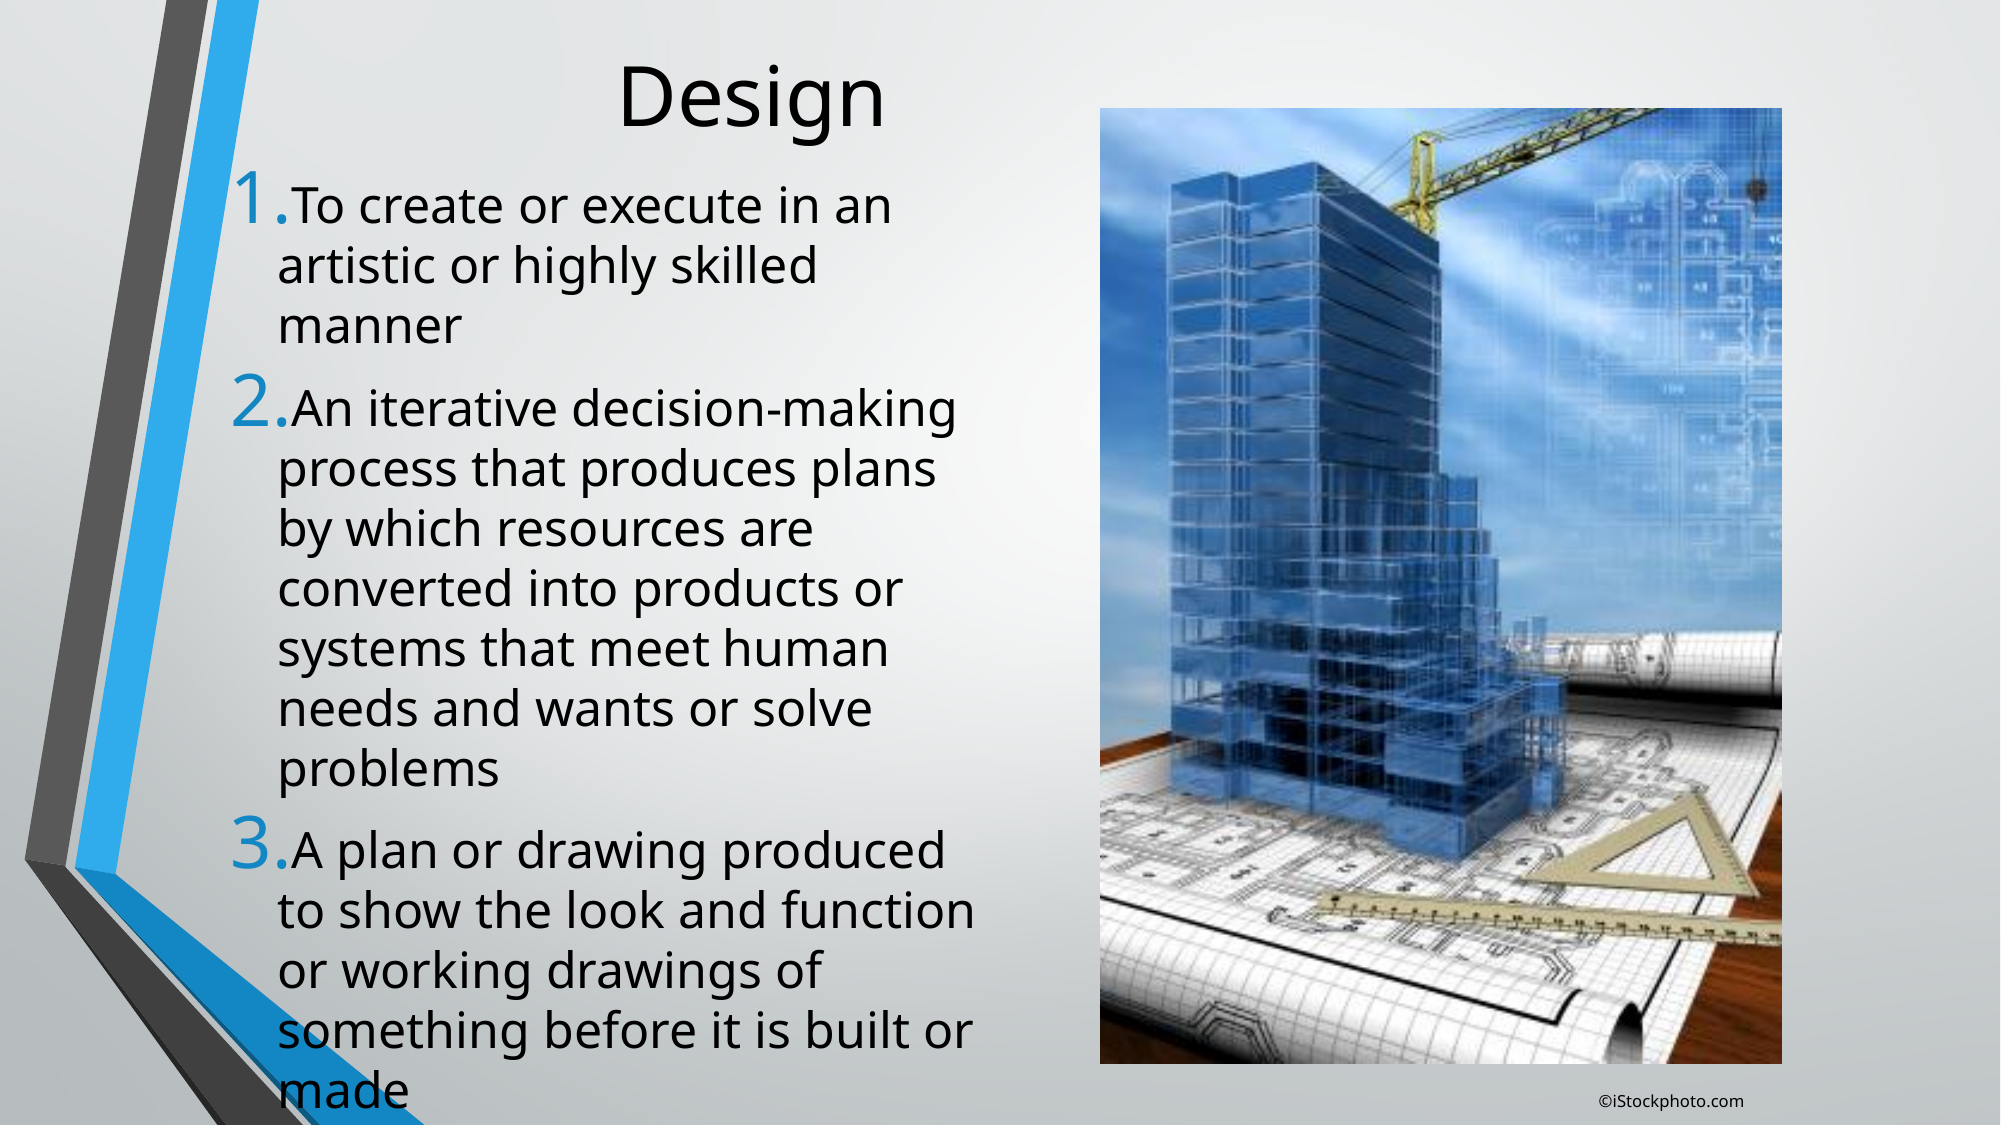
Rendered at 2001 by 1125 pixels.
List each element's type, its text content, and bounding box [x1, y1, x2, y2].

picture [1099, 108, 1782, 1065]
list To create or execute in an artistic or highly skilled manner An iterative decision-making process that produces plans by which resources are converted into products or systems that meet human needs and wants or solve problems A plan or drawing produced to show the look and function or working drawings of something before it is built or made [215, 228, 993, 1064]
text_box ©iStockphoto.com [1584, 1083, 1764, 1118]
title Design [0, 4, 1574, 183]
